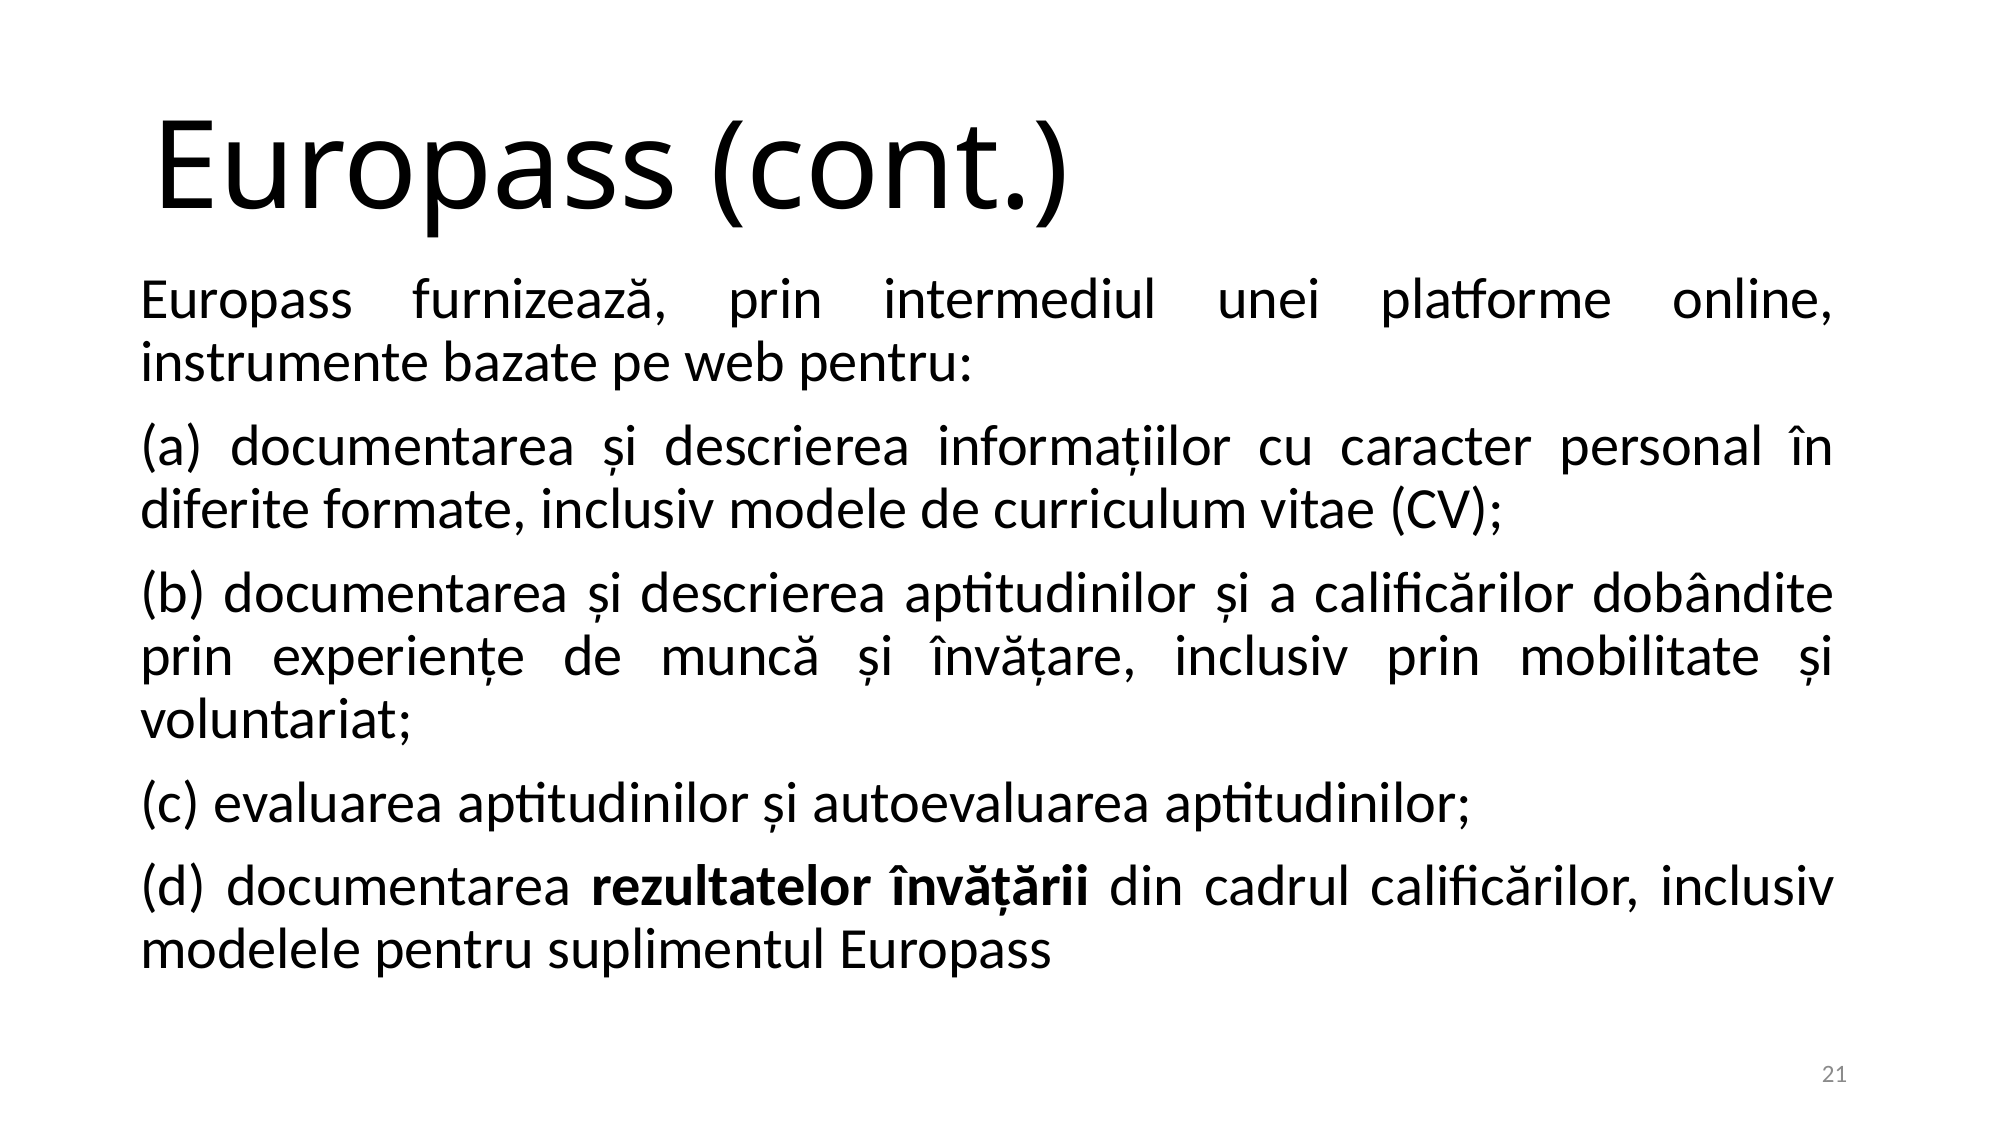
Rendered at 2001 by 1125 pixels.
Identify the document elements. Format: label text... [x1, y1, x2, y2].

slide_number 21 [1412, 1042, 1863, 1103]
list Europass furnizează, prin intermediul unei platforme online, instrumente bazate pe web pentru: (a) documentarea și descrierea informațiilor cu caracter personal în diferite formate, inclusiv modele de curriculum vitae (CV); (b) documentarea și descrierea aptitudinilor și a calificărilor dobândite prin experiențe de muncă și învățare, inclusiv prin mobilitate și voluntariat; (c) evaluarea aptitudinilor și autoevaluarea aptitudinilor; (d) documentarea rezultatelor învățării din cadrul calificărilor, inclusiv modelele pentru suplimentul Europass [125, 260, 1850, 1004]
title Europass (cont.) [136, 94, 1862, 243]
